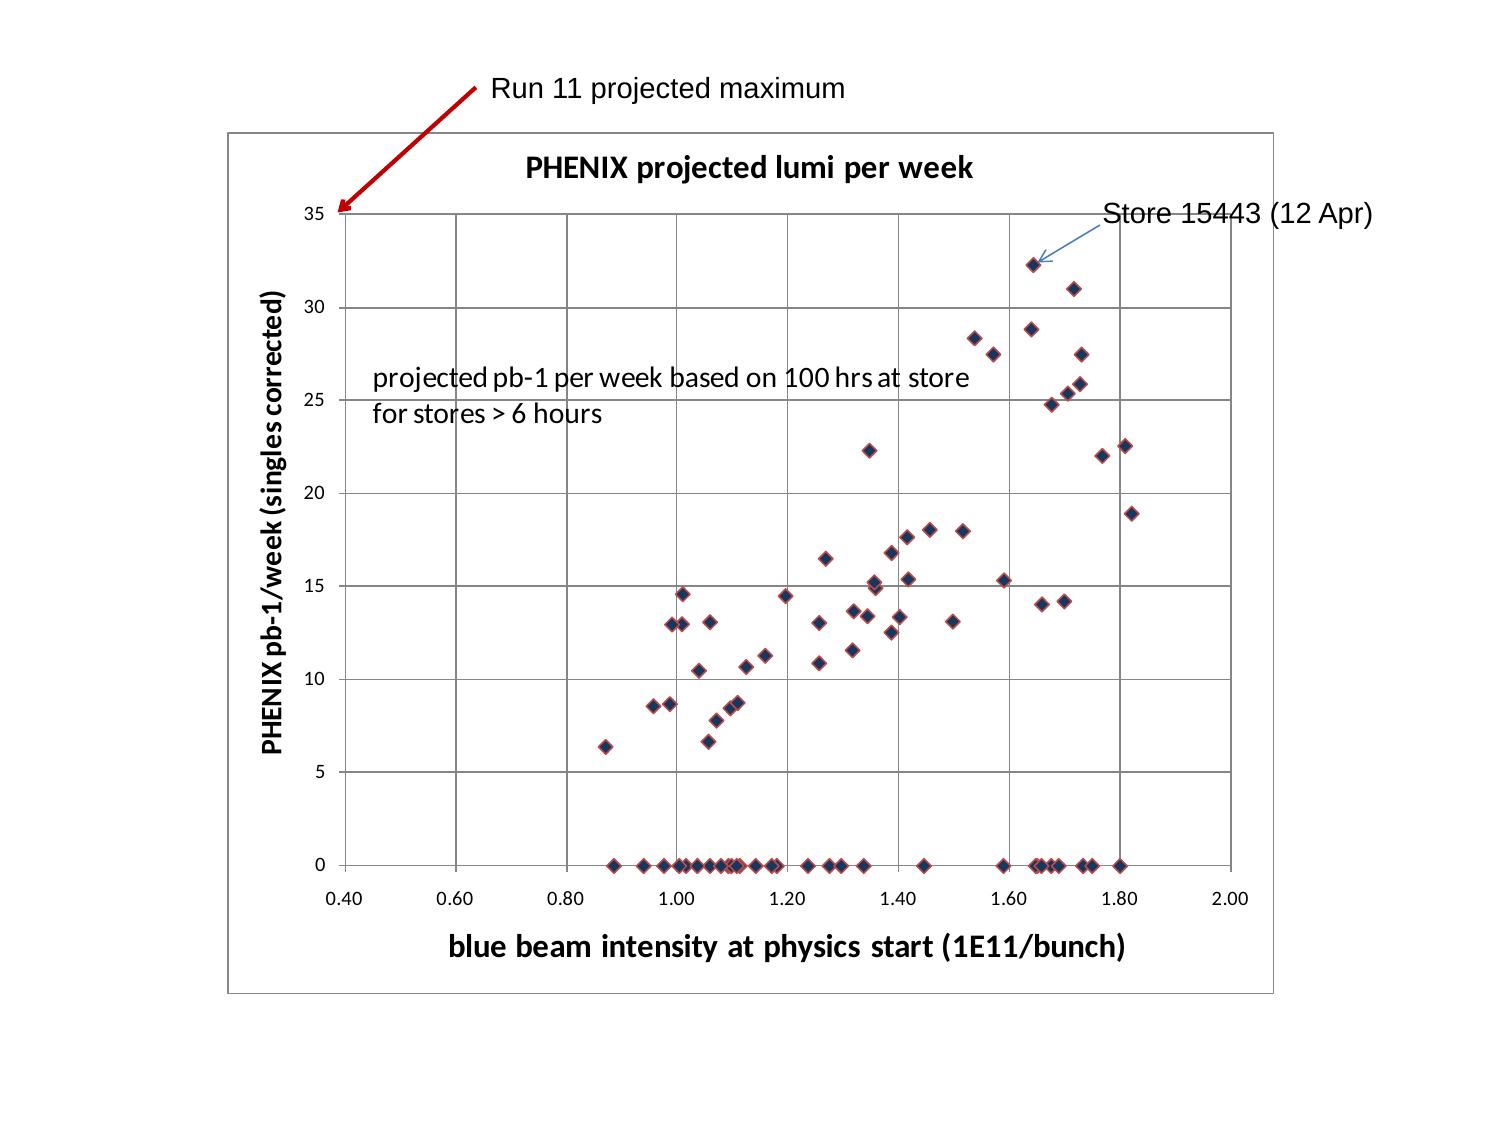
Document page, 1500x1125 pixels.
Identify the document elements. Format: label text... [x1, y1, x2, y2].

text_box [337, 87, 476, 213]
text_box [1037, 224, 1101, 263]
picture [225, 130, 1275, 995]
text_box Store 15443 (12 Apr) [1280, 187, 1438, 238]
text_box Run 11 projected maximum [475, 62, 862, 113]
